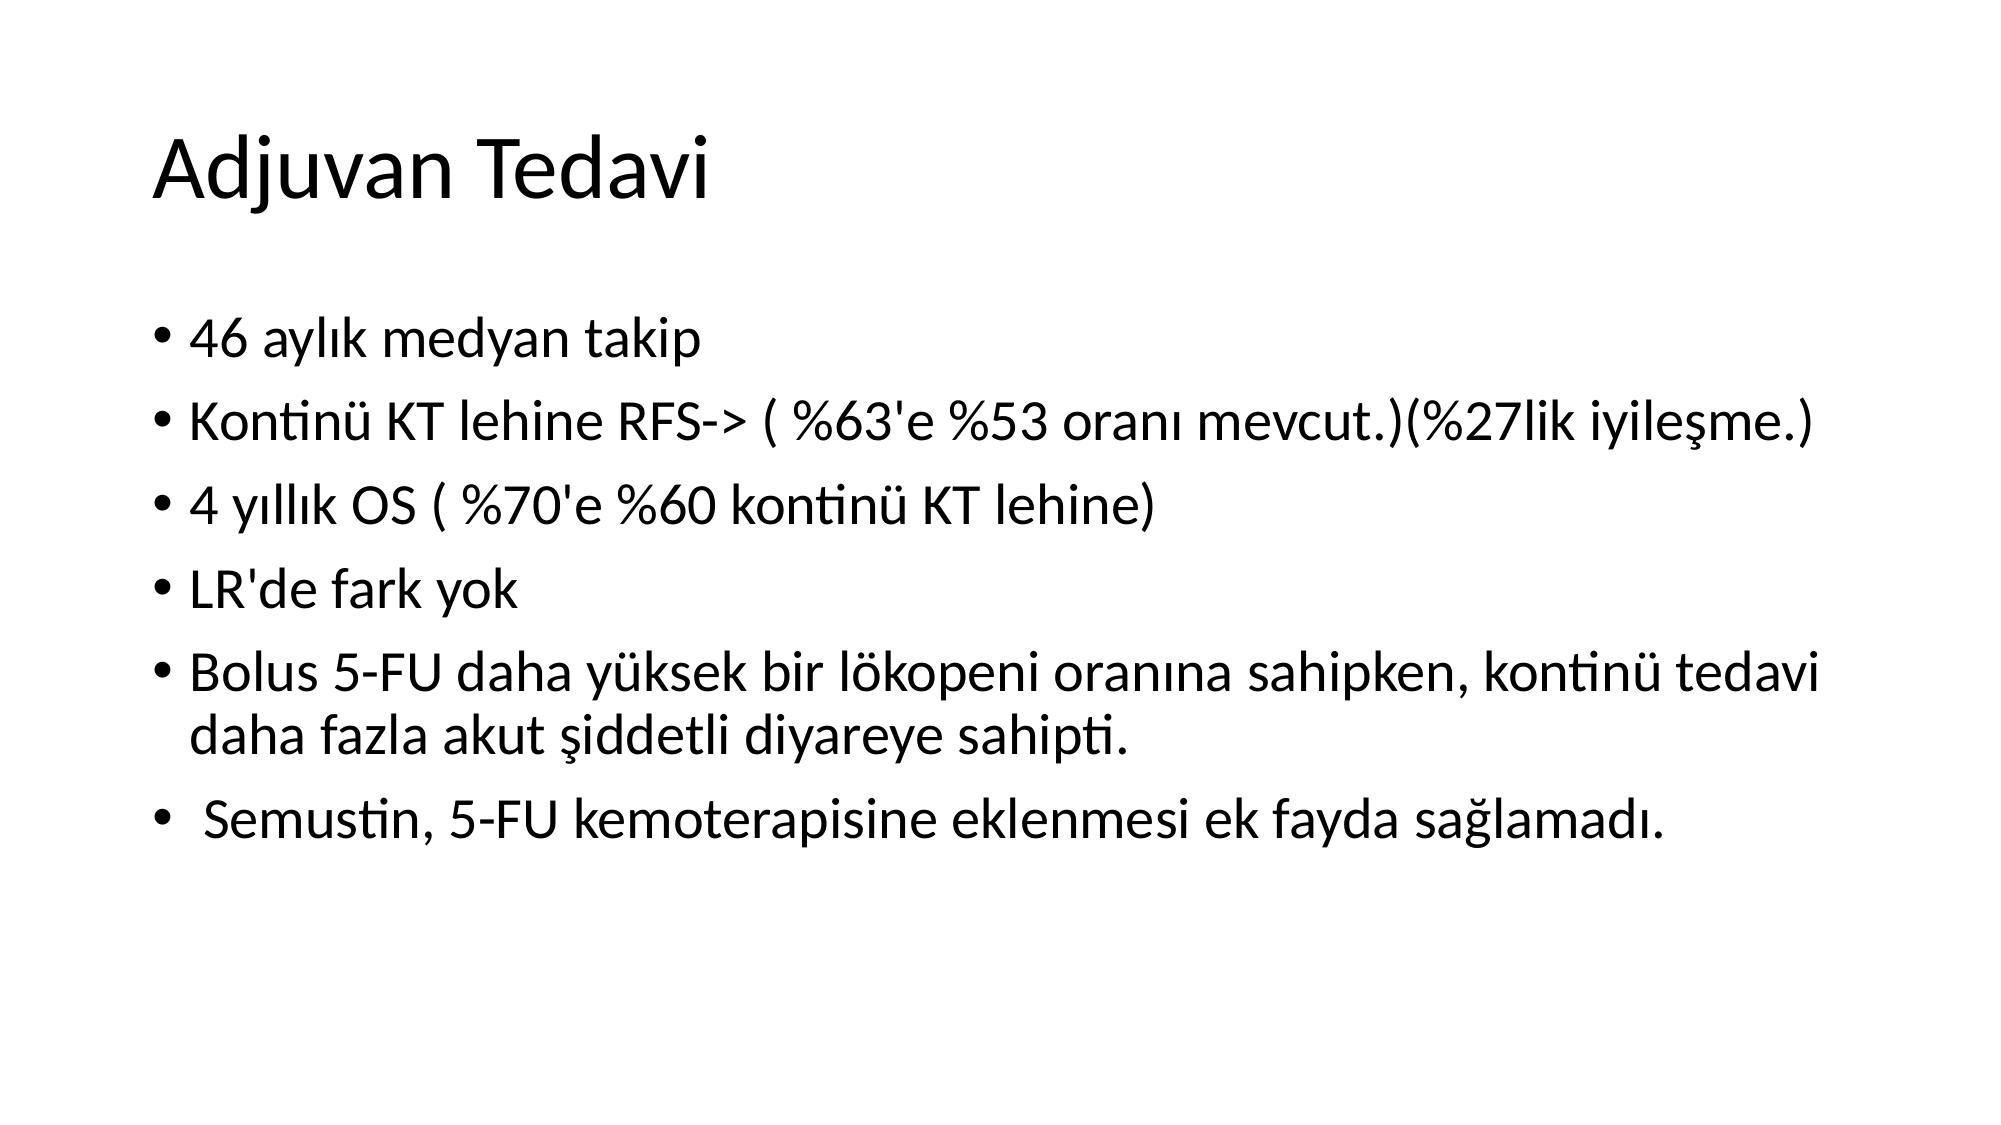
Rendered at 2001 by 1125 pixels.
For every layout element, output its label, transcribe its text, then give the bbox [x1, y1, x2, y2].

list 46 aylık medyan takip Kontinü KT lehine RFS-> ( %63'e %53 oranı mevcut.)(%27lik iyileşme.) 4 yıllık OS ( %70'e %60 kontinü KT lehine) LR'de fark yok Bolus 5-FU daha yüksek bir lökopeni oranına sahipken, kontinü tedavi daha fazla akut şiddetli diyareye sahipti. Semustin, 5-FU kemoterapisine eklenmesi ek fayda sağlamadı. [137, 299, 1863, 1014]
title Adjuvan Tedavi [137, 59, 1863, 278]
